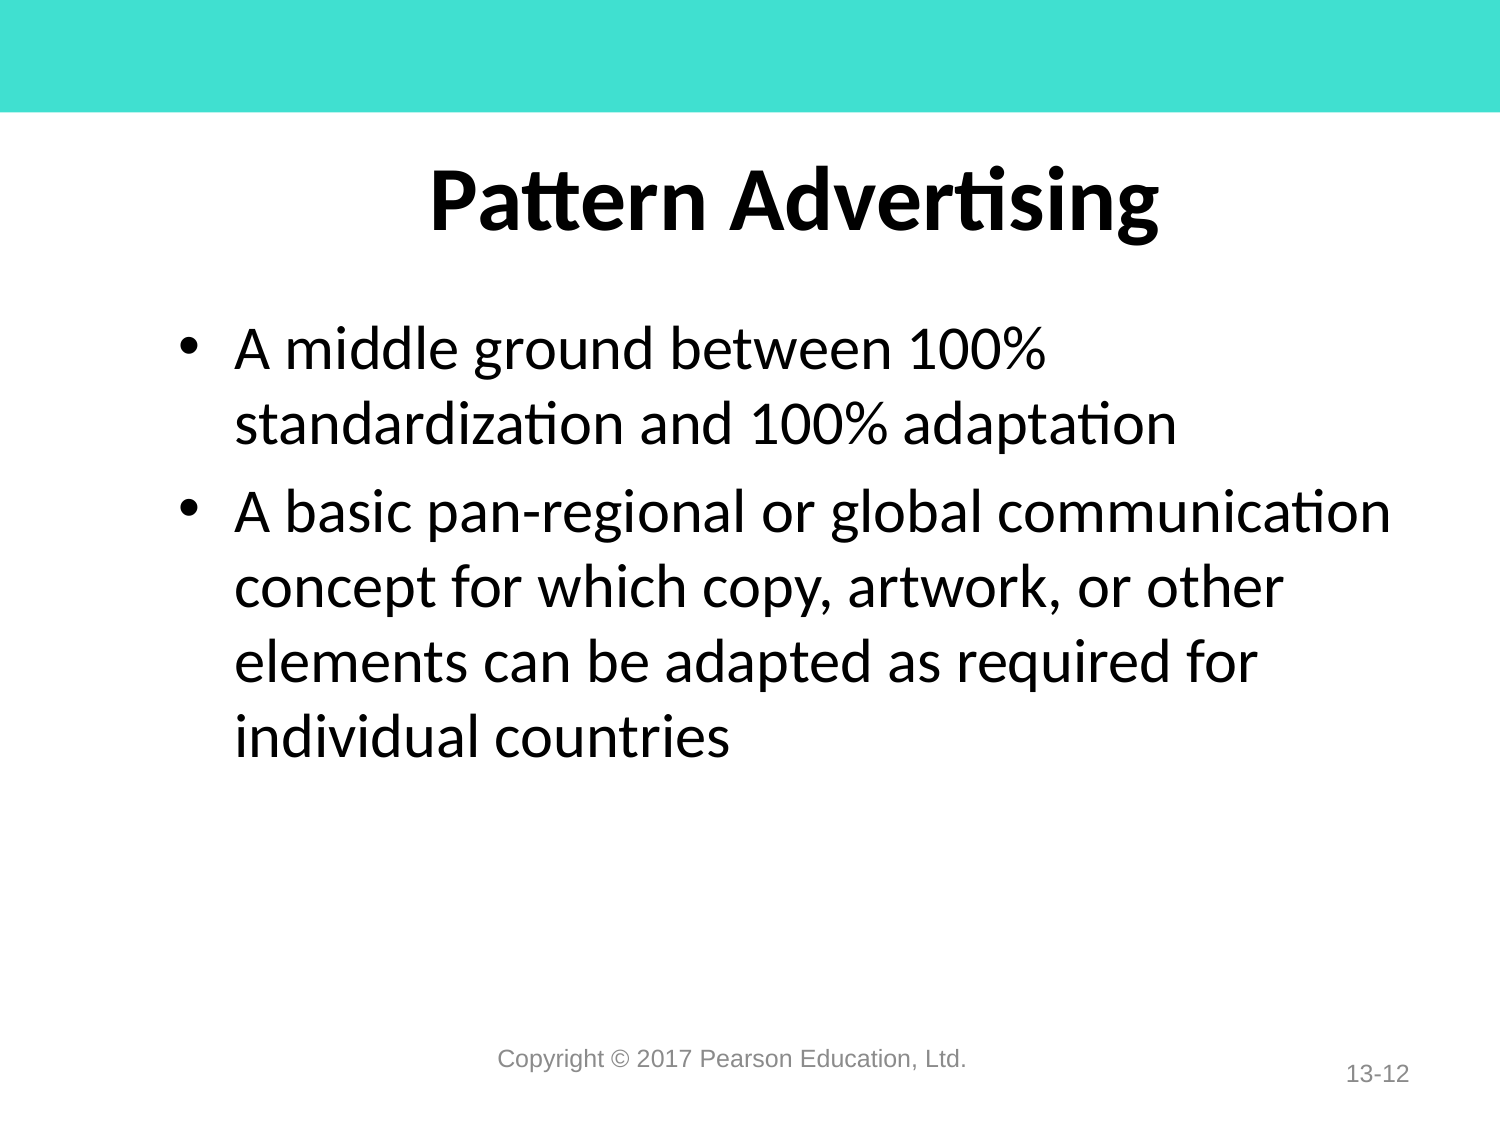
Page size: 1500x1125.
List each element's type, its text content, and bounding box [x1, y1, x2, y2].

slide_number 13-12 [1074, 1042, 1425, 1103]
title Pattern Advertising [201, 99, 1390, 288]
list A middle ground between 100% standardization and 100% adaptation A basic pan-regional or global communication concept for which copy, artwork, or other elements can be adapted as required for individual countries [163, 299, 1425, 1005]
footer Copyright © 2017 Pearson Education, Ltd. [477, 1042, 988, 1103]
